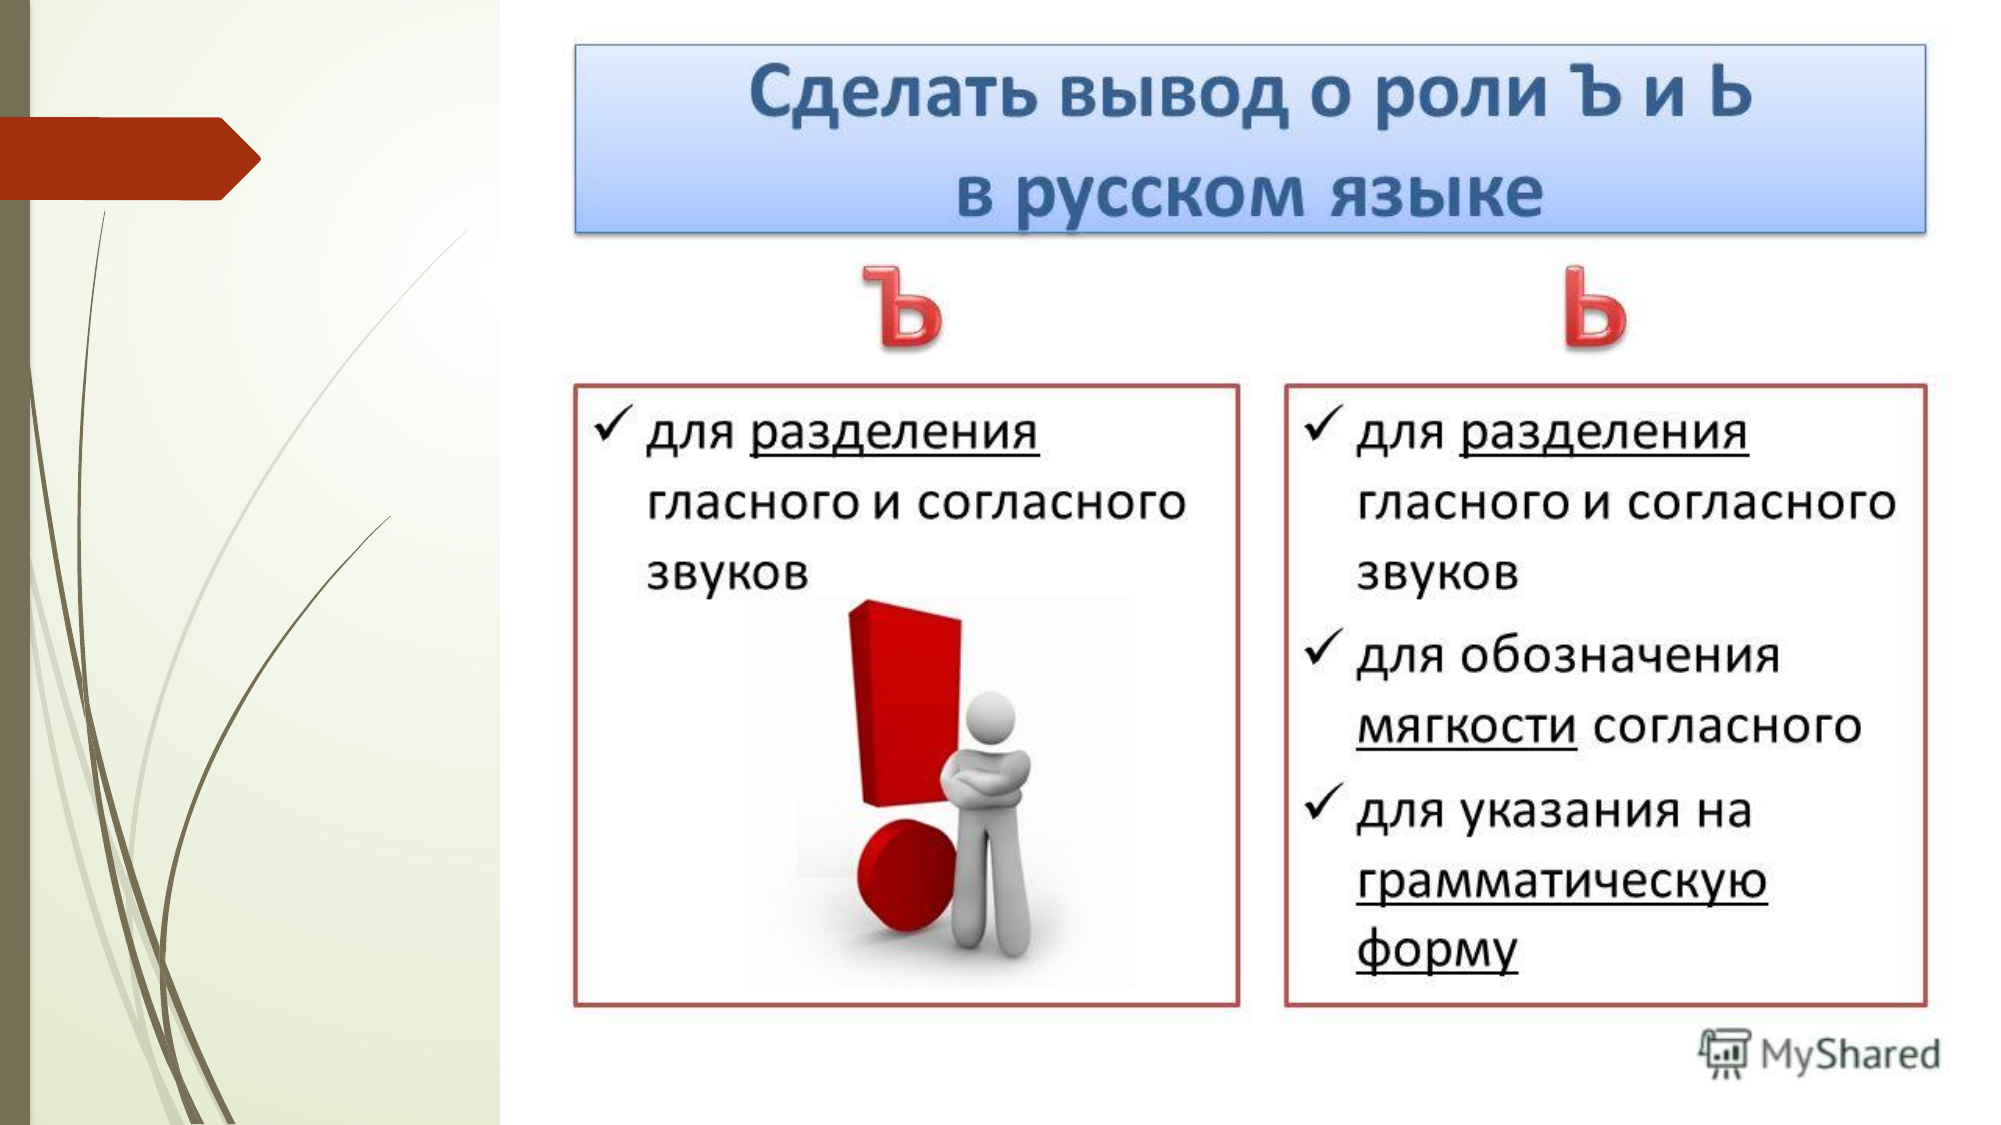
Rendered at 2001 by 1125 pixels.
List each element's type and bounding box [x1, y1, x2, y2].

picture [499, 0, 2000, 1125]
